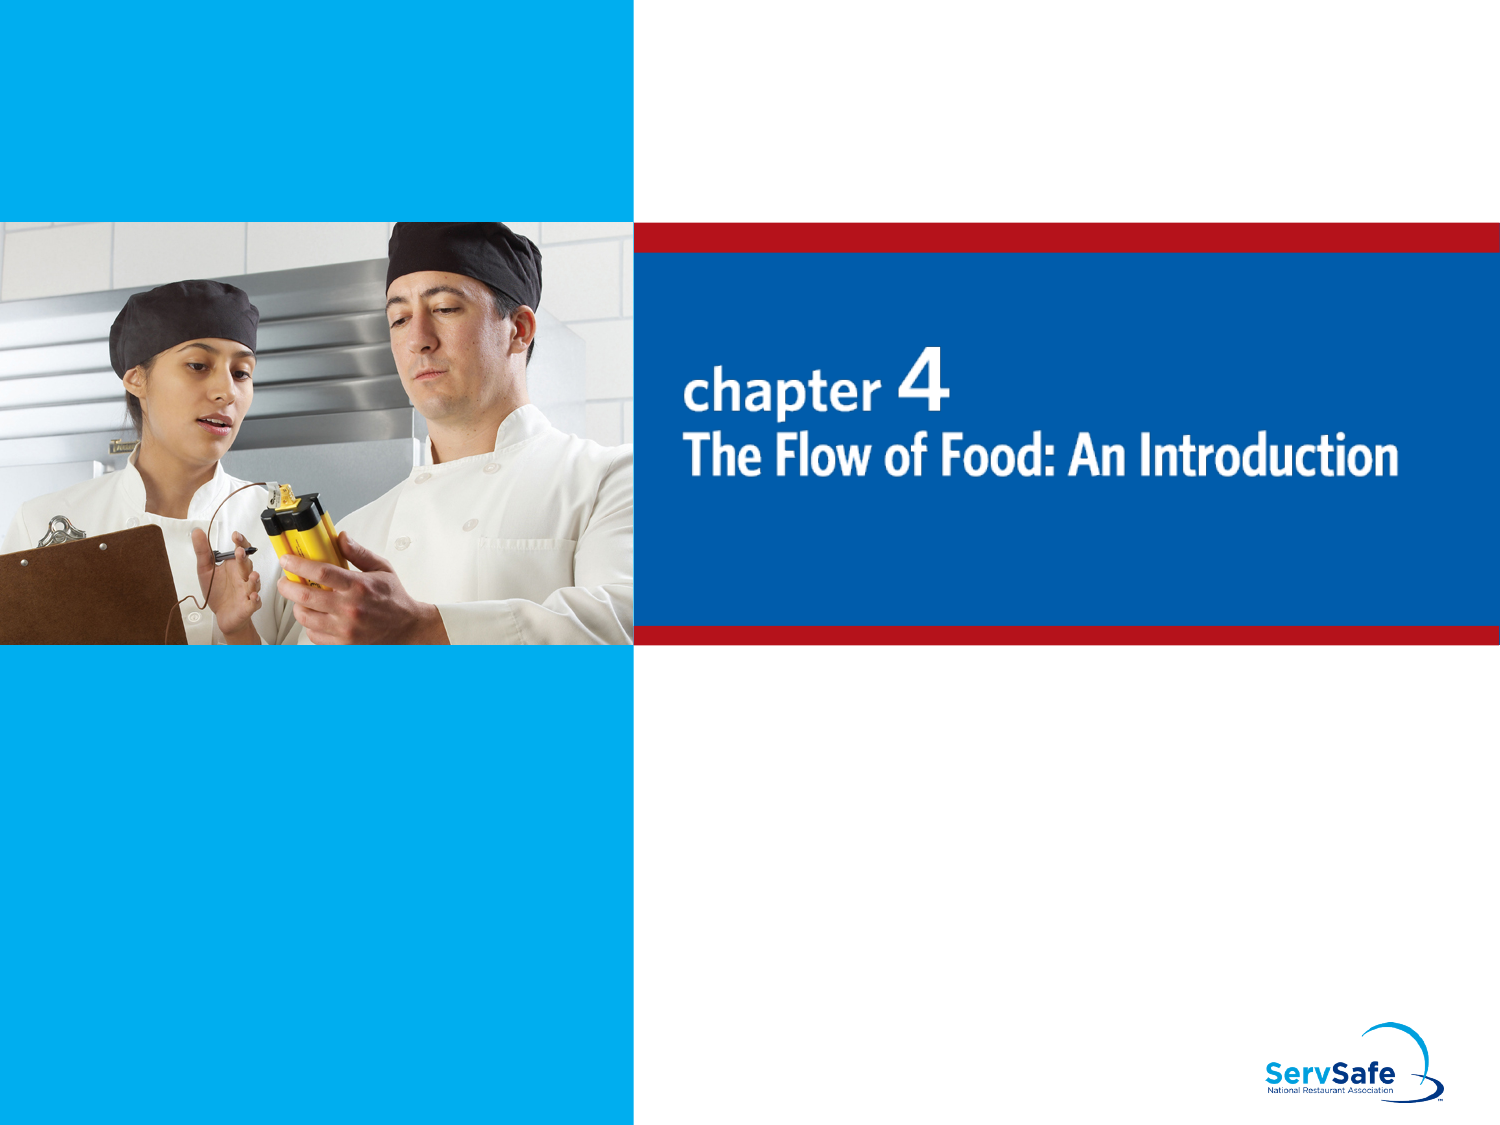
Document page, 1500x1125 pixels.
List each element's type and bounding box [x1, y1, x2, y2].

picture [0, 223, 1500, 644]
picture [1265, 1022, 1444, 1103]
